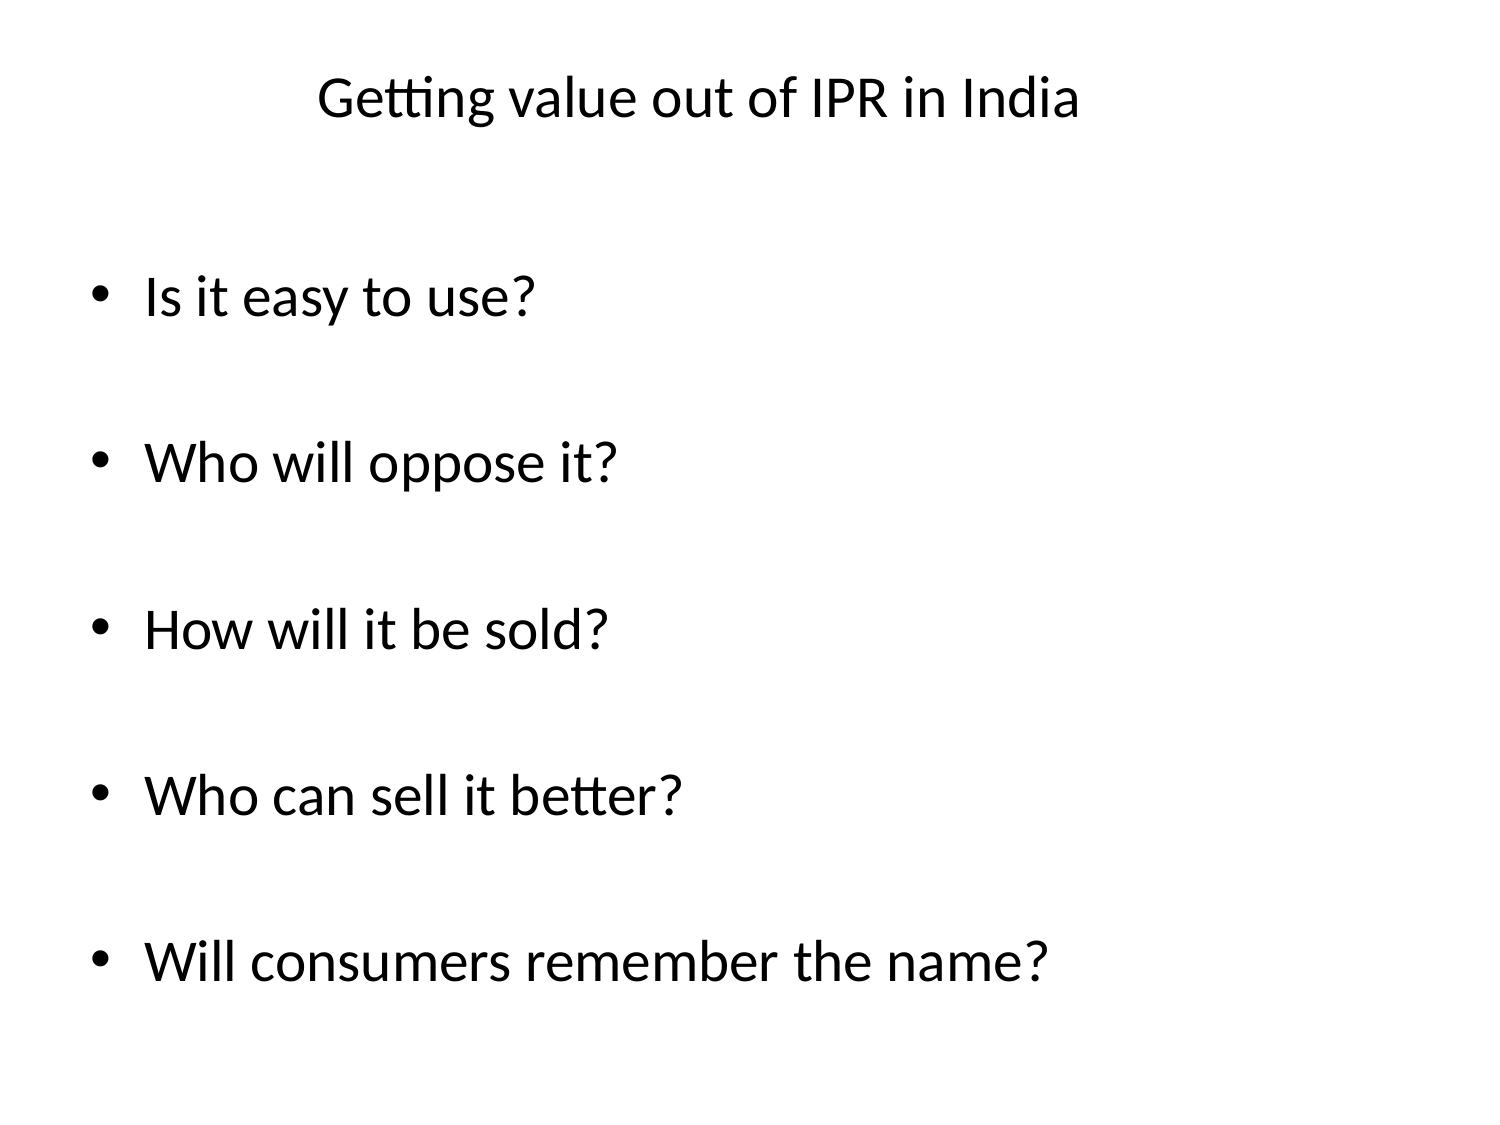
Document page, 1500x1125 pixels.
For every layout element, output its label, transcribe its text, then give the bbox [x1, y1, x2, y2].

list Is it easy to use? Who will oppose it? How will it be sold? Who can sell it better? Will consumers remember the name? [75, 249, 1425, 1005]
title Getting value out of IPR in India [24, 50, 1375, 138]
